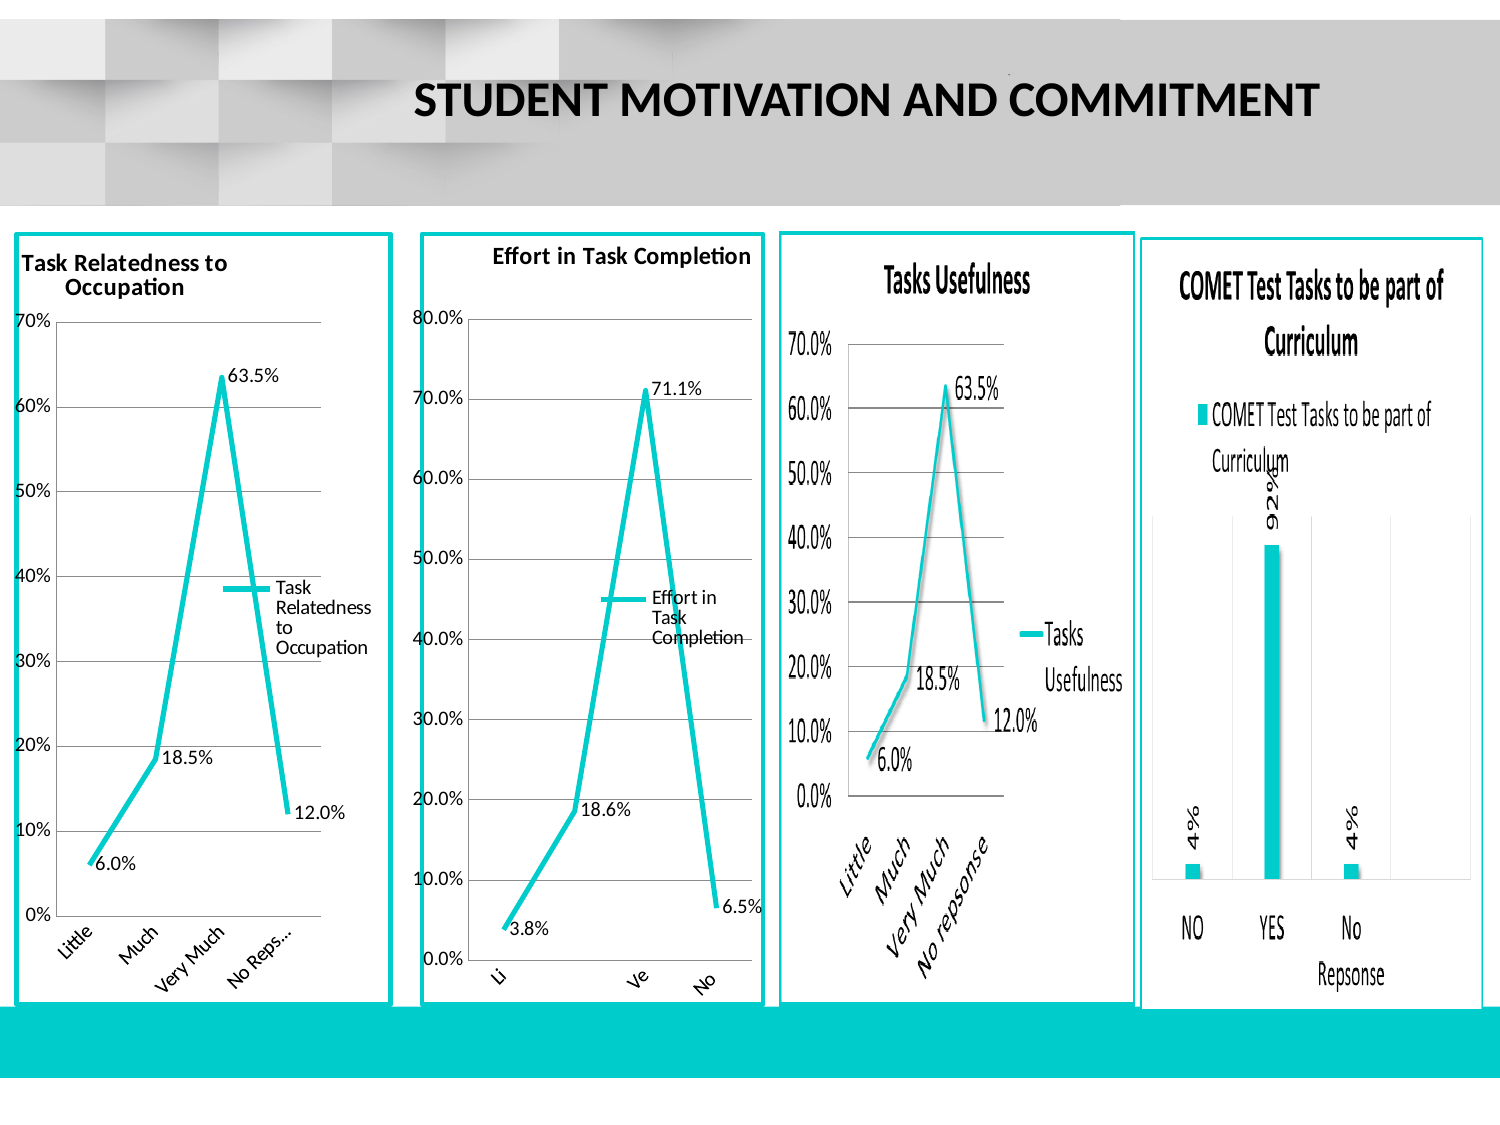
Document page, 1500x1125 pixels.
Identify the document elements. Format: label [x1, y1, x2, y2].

text_box [0, 1006, 1500, 1079]
text_box [0, 19, 1500, 206]
picture [1139, 237, 1483, 1013]
chart [14, 231, 393, 1007]
chart [412, 231, 766, 1007]
picture [779, 231, 1135, 1007]
